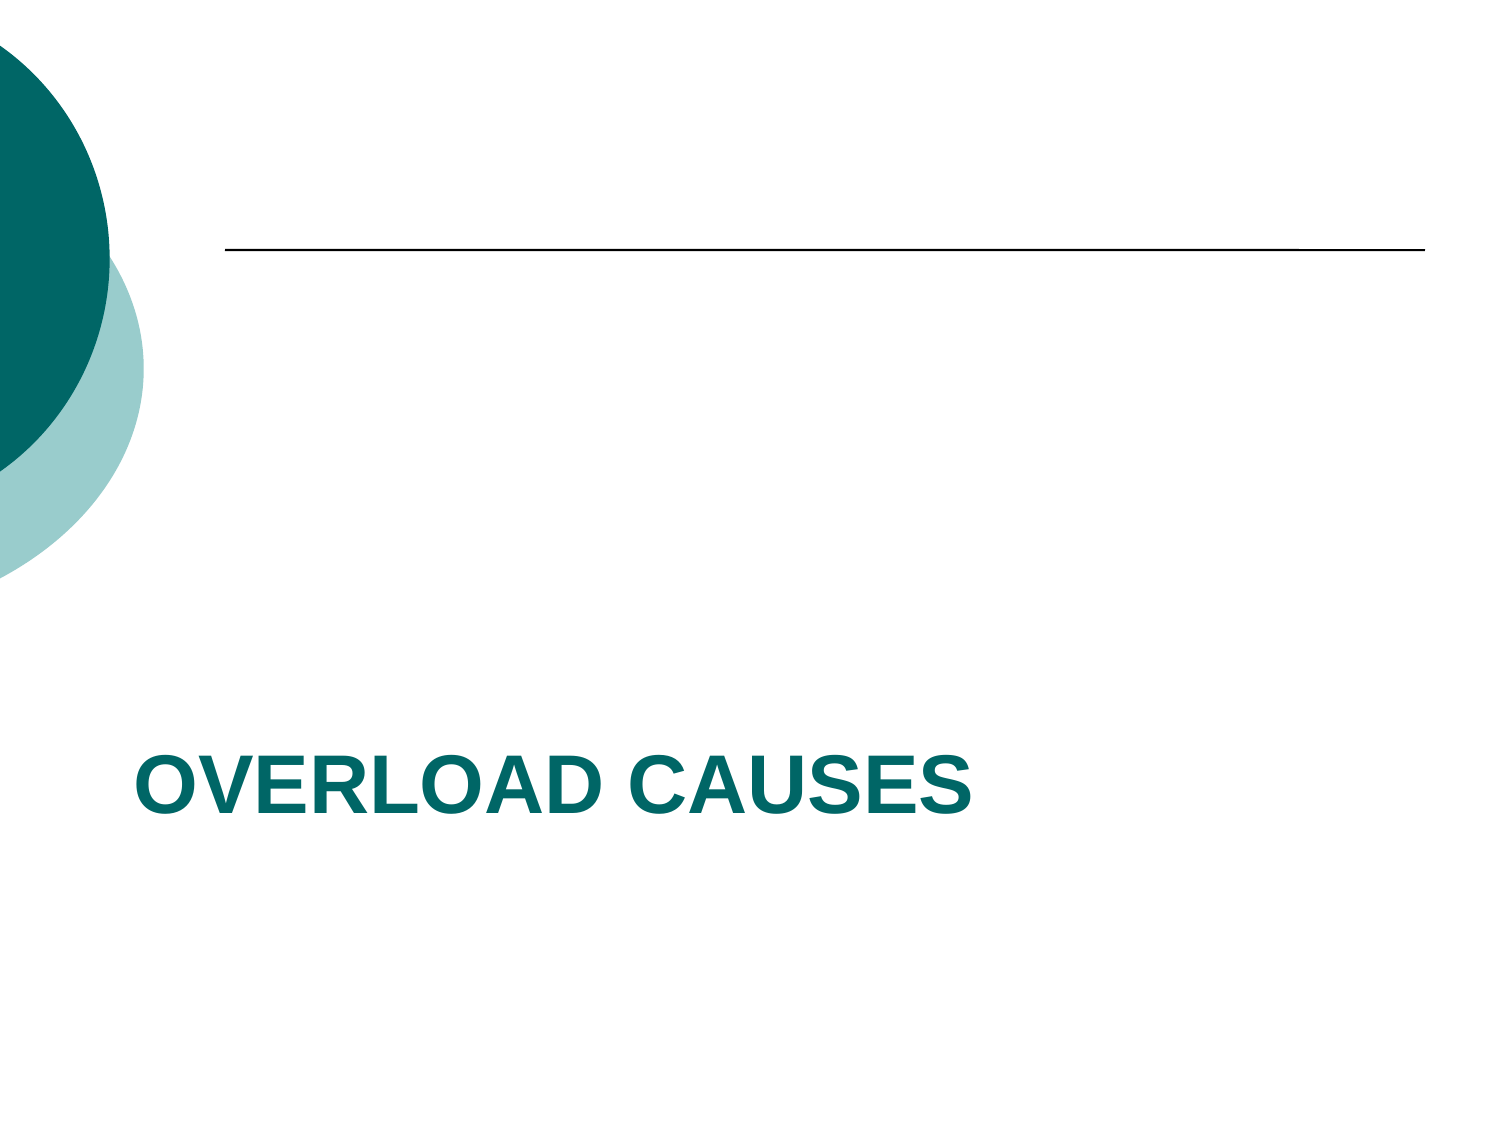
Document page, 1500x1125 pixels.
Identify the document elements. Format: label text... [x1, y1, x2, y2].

title Overload causes [118, 722, 1394, 947]
